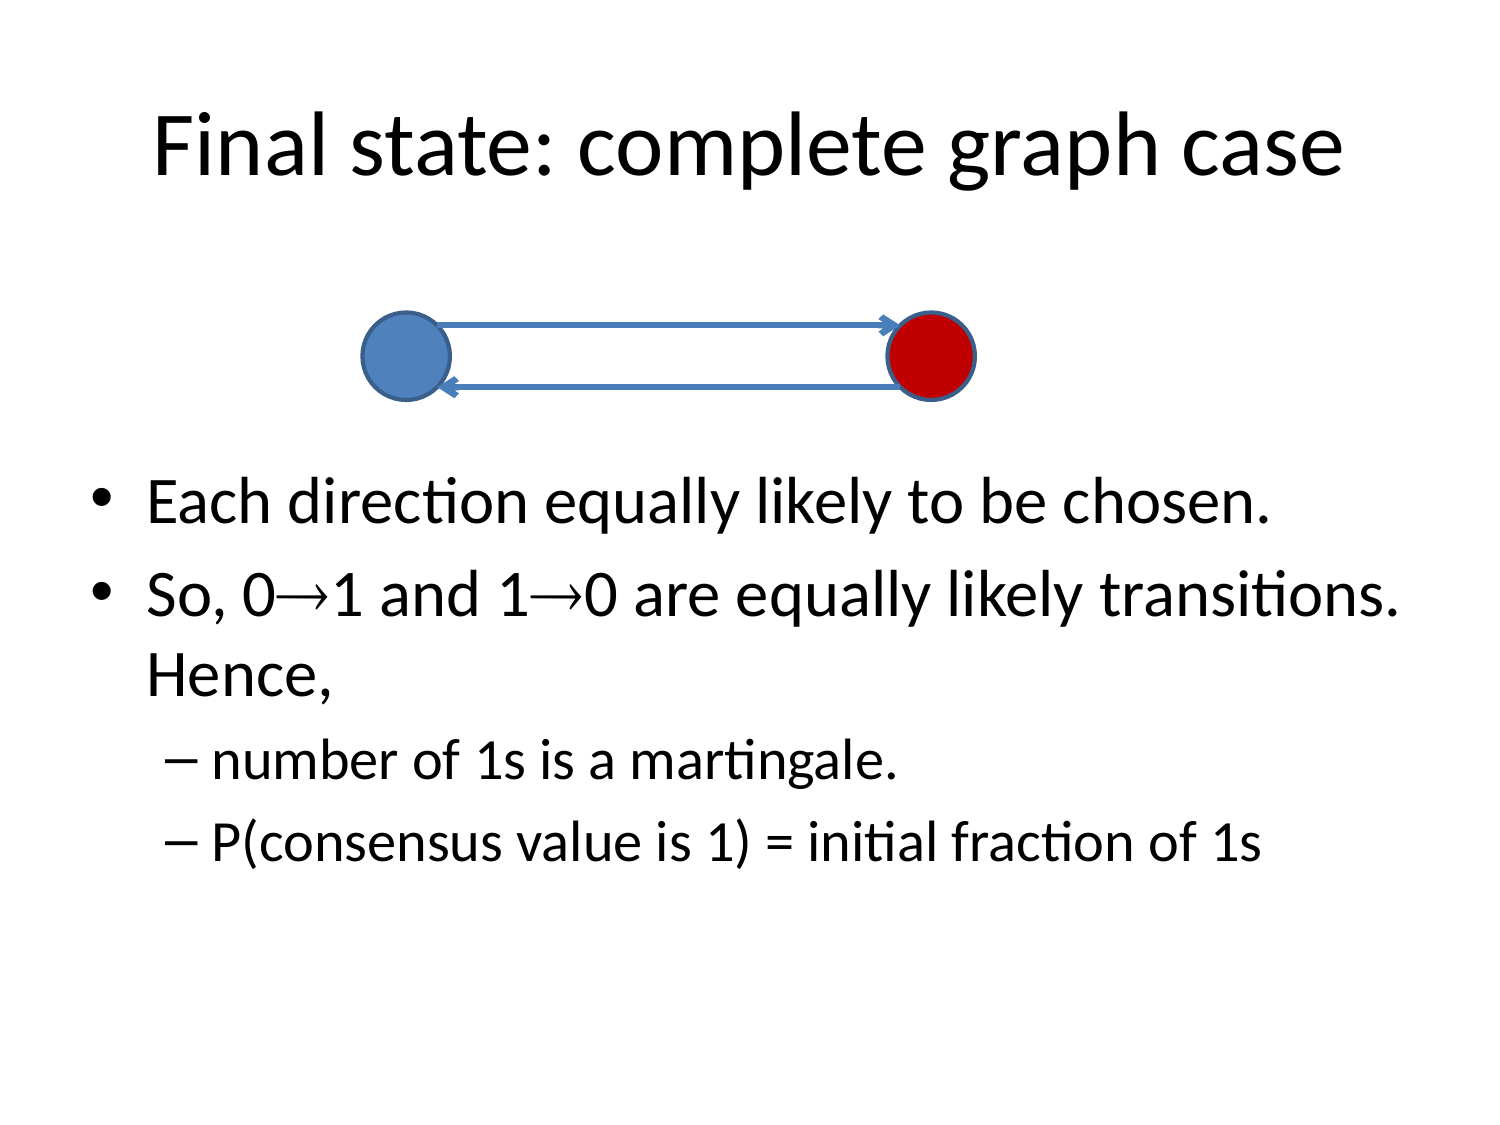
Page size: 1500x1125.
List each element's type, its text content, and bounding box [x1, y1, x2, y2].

title Final state: complete graph case [75, 45, 1425, 233]
text_box [360, 310, 453, 403]
list Each direction equally likely to be chosen. So, 01 and 10 are equally likely transitions. Hence, number of 1s is a martingale. P(consensus value is 1) = initial fraction of 1s [75, 262, 1425, 1005]
text_box [885, 310, 978, 403]
